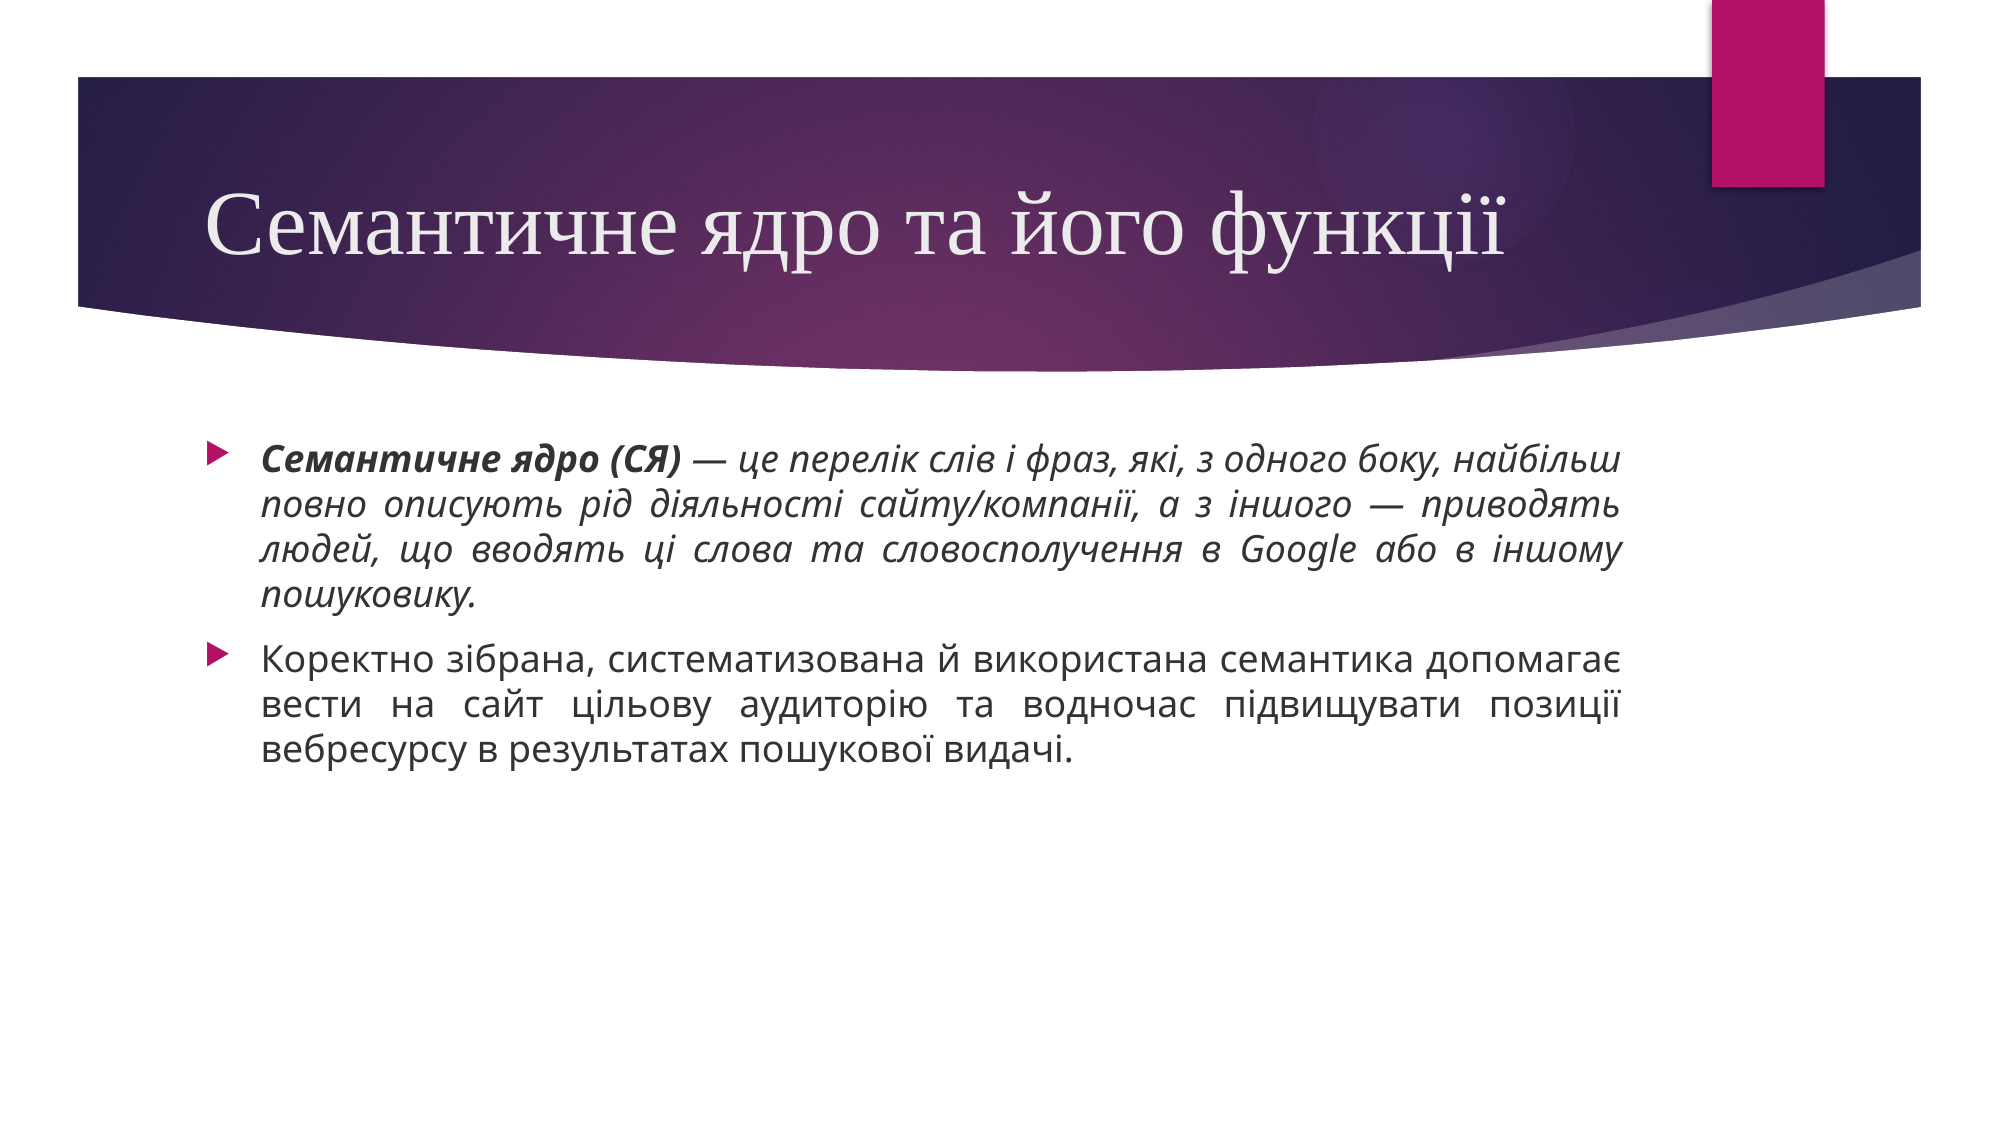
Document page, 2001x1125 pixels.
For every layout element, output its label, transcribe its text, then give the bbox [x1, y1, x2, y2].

title Семантичне ядро та його функції [189, 159, 1627, 276]
list Семантичне ядро (СЯ) — це перелік слів і фраз, які, з одного боку, найбільш повно описують рід діяльності сайту/компанії, а з іншого — приводять людей, що вводять ці слова та словосполучення в Google або в іншому пошуковику. Коректно зібрана, систематизована й використана семантика допомагає вести на сайт цільову аудиторію та водночас підвищувати позиції вебресурсу в результатах пошукової видачі. [189, 427, 1638, 988]
